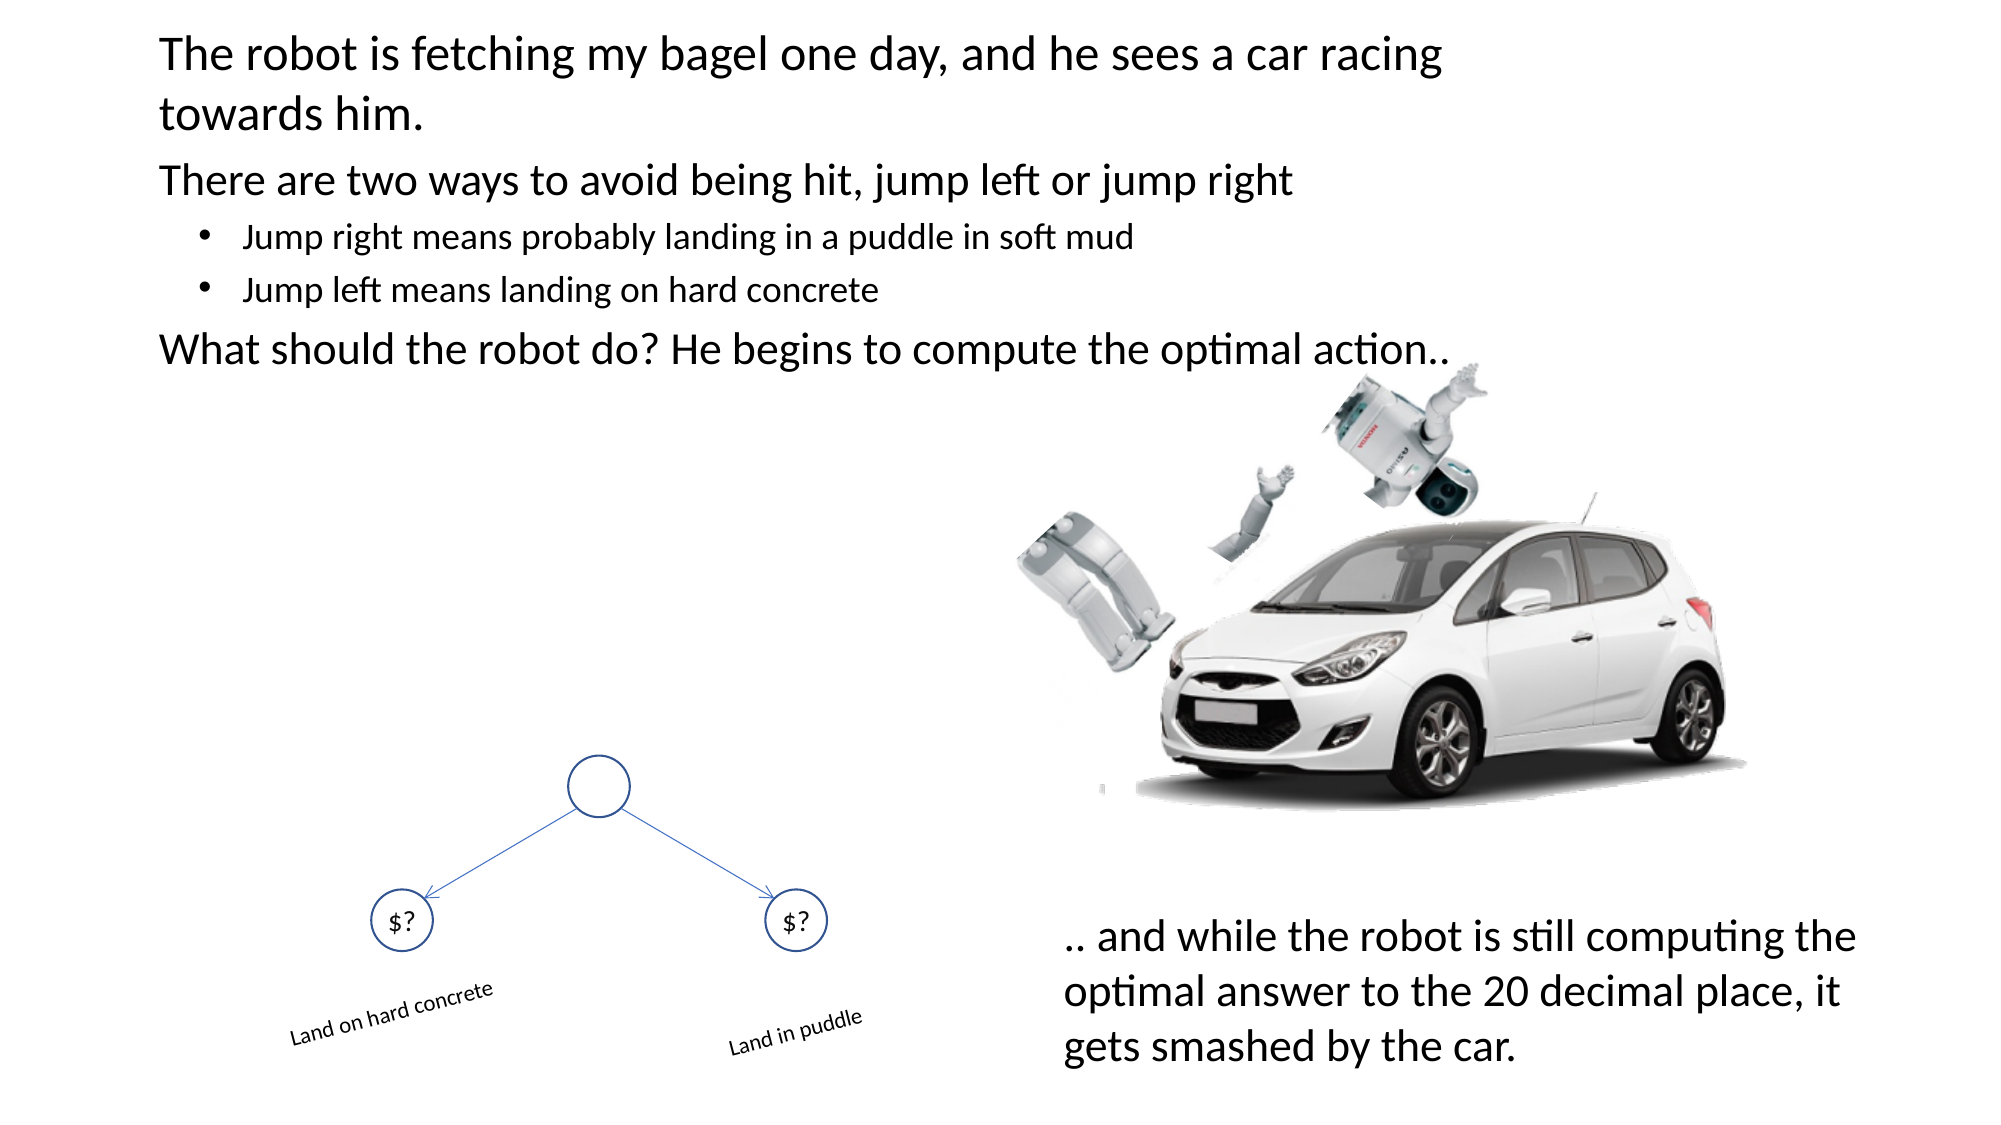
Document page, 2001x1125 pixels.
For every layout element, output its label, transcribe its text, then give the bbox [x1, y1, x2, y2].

text_box Land on hard concrete [270, 953, 542, 1063]
text_box Land in puddle [709, 989, 882, 1072]
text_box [620, 808, 775, 899]
text_box The robot is fetching my bagel one day, and he sees a car racing towards him. There are two ways to avoid being hit, jump left or jump right Jump right means probably landing in a puddle in soft mud Jump left means landing on hard concrete What should the robot do? He begins to compute the optimal action.. [87, 12, 1567, 393]
text_box .. and while the robot is still computing the optimal answer to the 20 decimal place, it gets smashed by the car. [992, 898, 1924, 1125]
text_box $? [370, 888, 434, 953]
text_box $? [764, 888, 829, 953]
picture [956, 309, 1776, 844]
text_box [423, 808, 578, 899]
text_box [567, 754, 631, 819]
